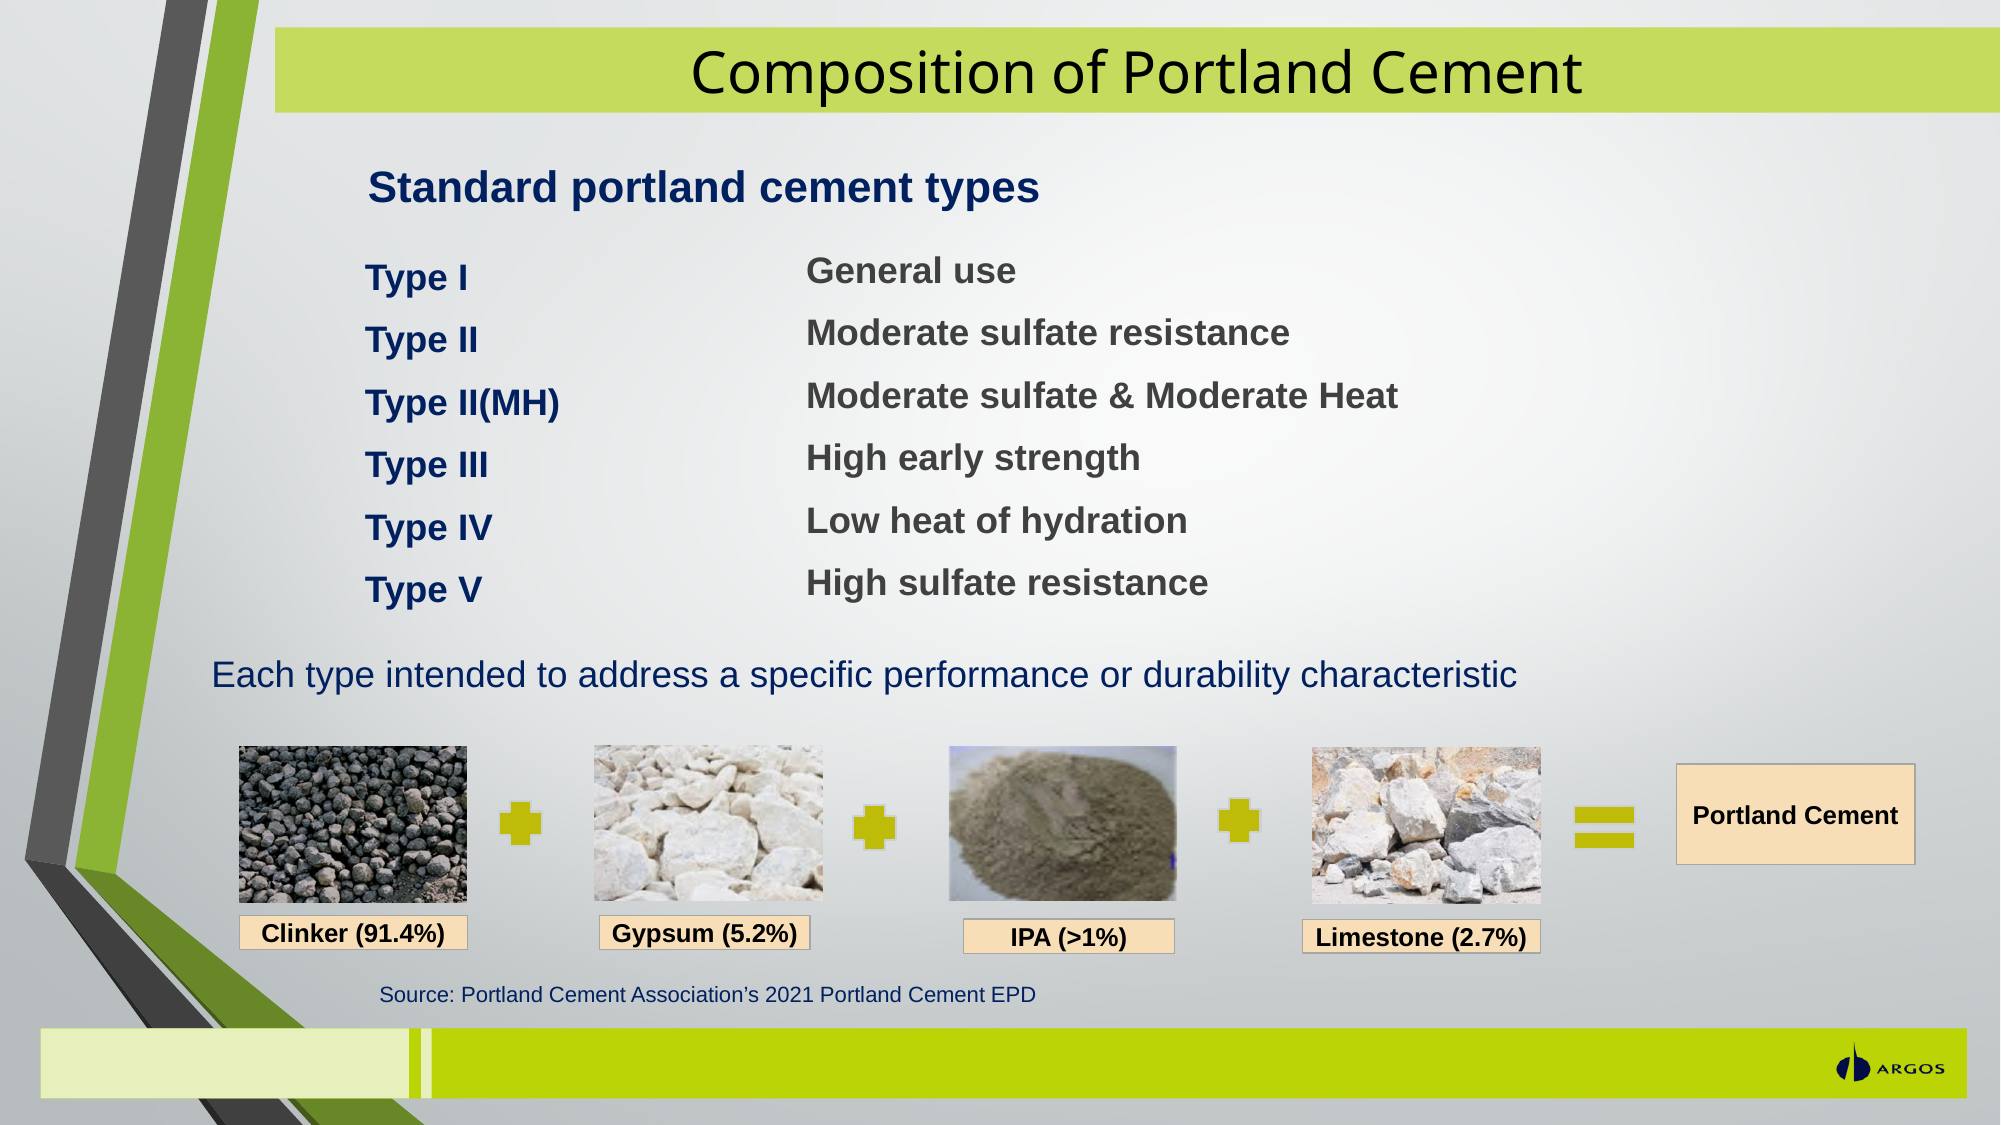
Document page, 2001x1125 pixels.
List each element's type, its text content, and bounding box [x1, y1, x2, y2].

text_box Type I Type II Type II(MH) Type III Type IV Type V [274, 717, 772, 725]
text_box Standard portland cement types [353, 151, 1219, 214]
text_box Gypsum (5.2%) [599, 915, 811, 950]
picture [594, 745, 824, 902]
text_box [853, 805, 896, 851]
text_box [1217, 798, 1261, 844]
text_box General use Moderate sulfate resistance Moderate sulfate & Moderate Heat High early strength Low heat of hydration High sulfate resistance [716, 239, 1494, 643]
text_box [1573, 832, 1636, 850]
text_box [498, 800, 542, 847]
text_box IPA (>1%) [963, 919, 1175, 954]
text_box Limestone (2.7%) [1302, 919, 1541, 954]
picture [239, 745, 468, 903]
text_box Each type intended to address a specific performance or durability characteristic [196, 643, 1553, 717]
text_box Portland Cement [1676, 763, 1915, 865]
text_box [1573, 806, 1636, 824]
text_box Source: Portland Cement Association’s 2021 Portland Cement EPD [364, 973, 1553, 1029]
title Composition of Portland Cement [275, 27, 2000, 113]
text_box Type I Type II Type II(MH) Type III Type IV Type V [274, 246, 716, 643]
picture [1312, 747, 1542, 904]
text_box Clinker (91.4%) [239, 915, 468, 950]
picture [1816, 1026, 1964, 1096]
picture [948, 745, 1178, 902]
